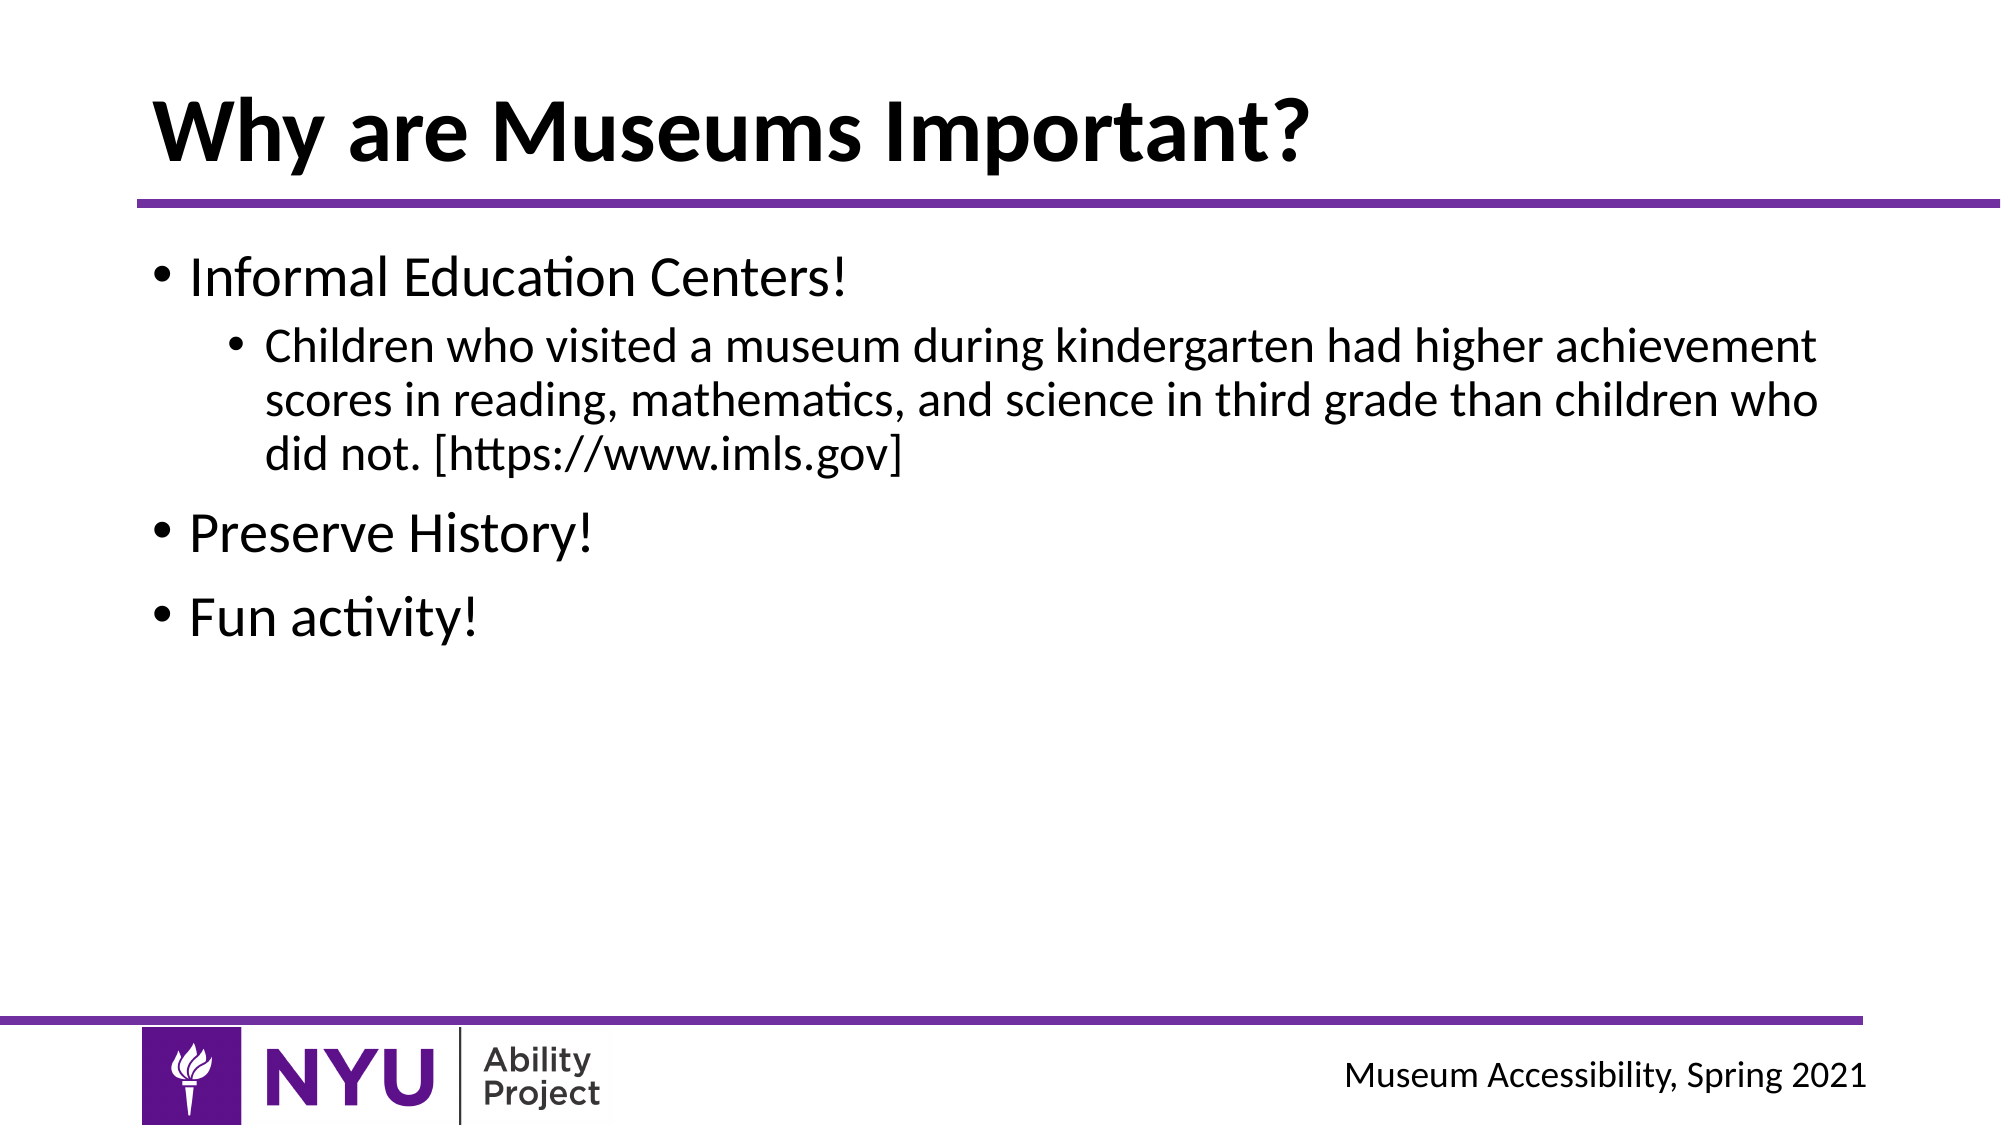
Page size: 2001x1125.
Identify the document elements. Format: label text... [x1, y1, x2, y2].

title Why are Museums Important? [137, 59, 1863, 205]
picture [142, 1027, 614, 1125]
list Informal Education Centers! Children who visited a museum during kindergarten had higher achievement scores in reading, mathematics, and science in third grade than children who did not. [https://www.imls.gov] Preserve History! Fun activity! [137, 238, 1863, 1014]
